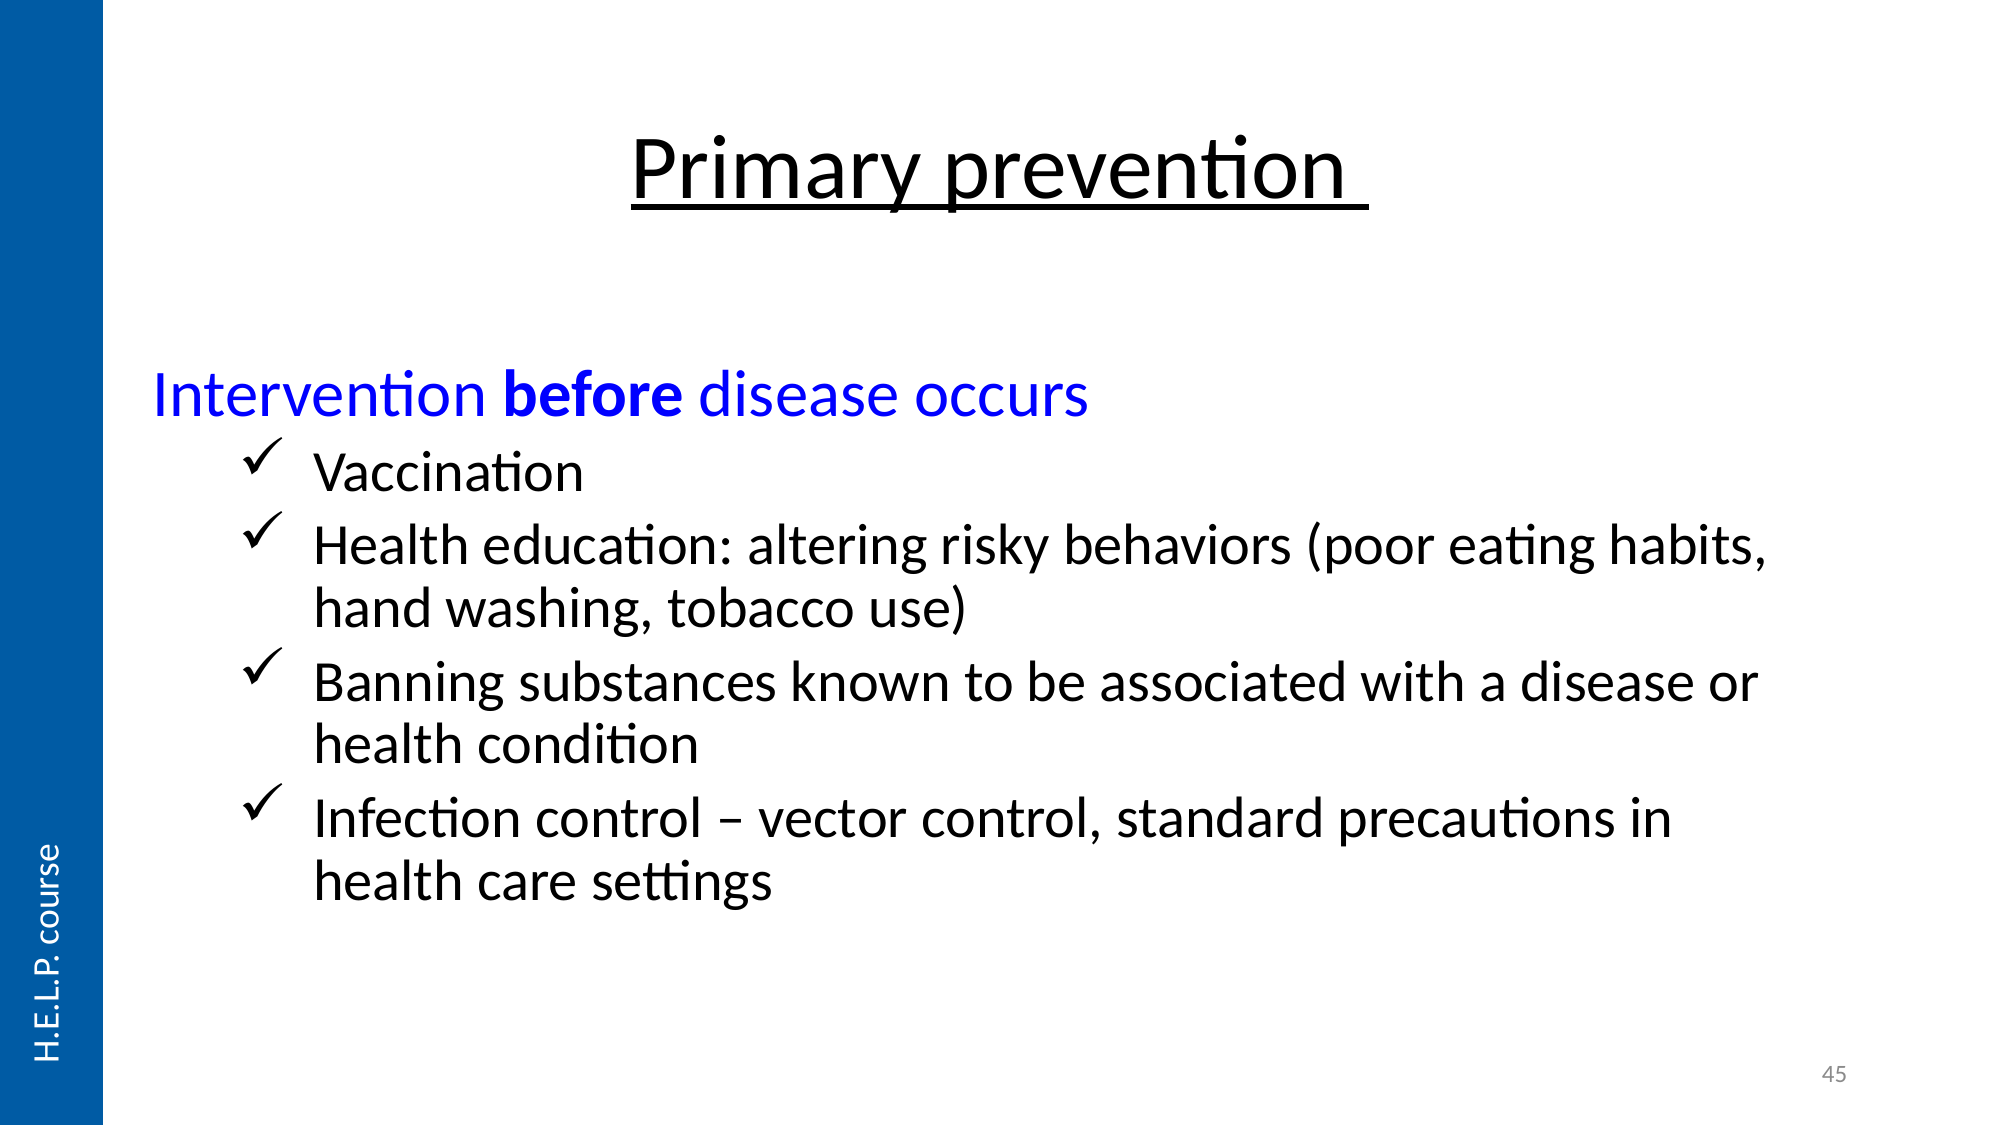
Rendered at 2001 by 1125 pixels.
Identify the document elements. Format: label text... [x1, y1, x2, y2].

slide_number 45 [1412, 1042, 1863, 1103]
list Intervention before disease occurs Vaccination Health education: altering risky behaviors (poor eating habits, hand washing, tobacco use) Banning substances known to be associated with a disease or health condition Infection control – vector control, standard precautions in health care settings [137, 351, 1863, 1066]
title Primary prevention [137, 59, 1863, 278]
text_box H.E.L.P. course [13, 841, 90, 1079]
text_box [0, 0, 104, 1125]
